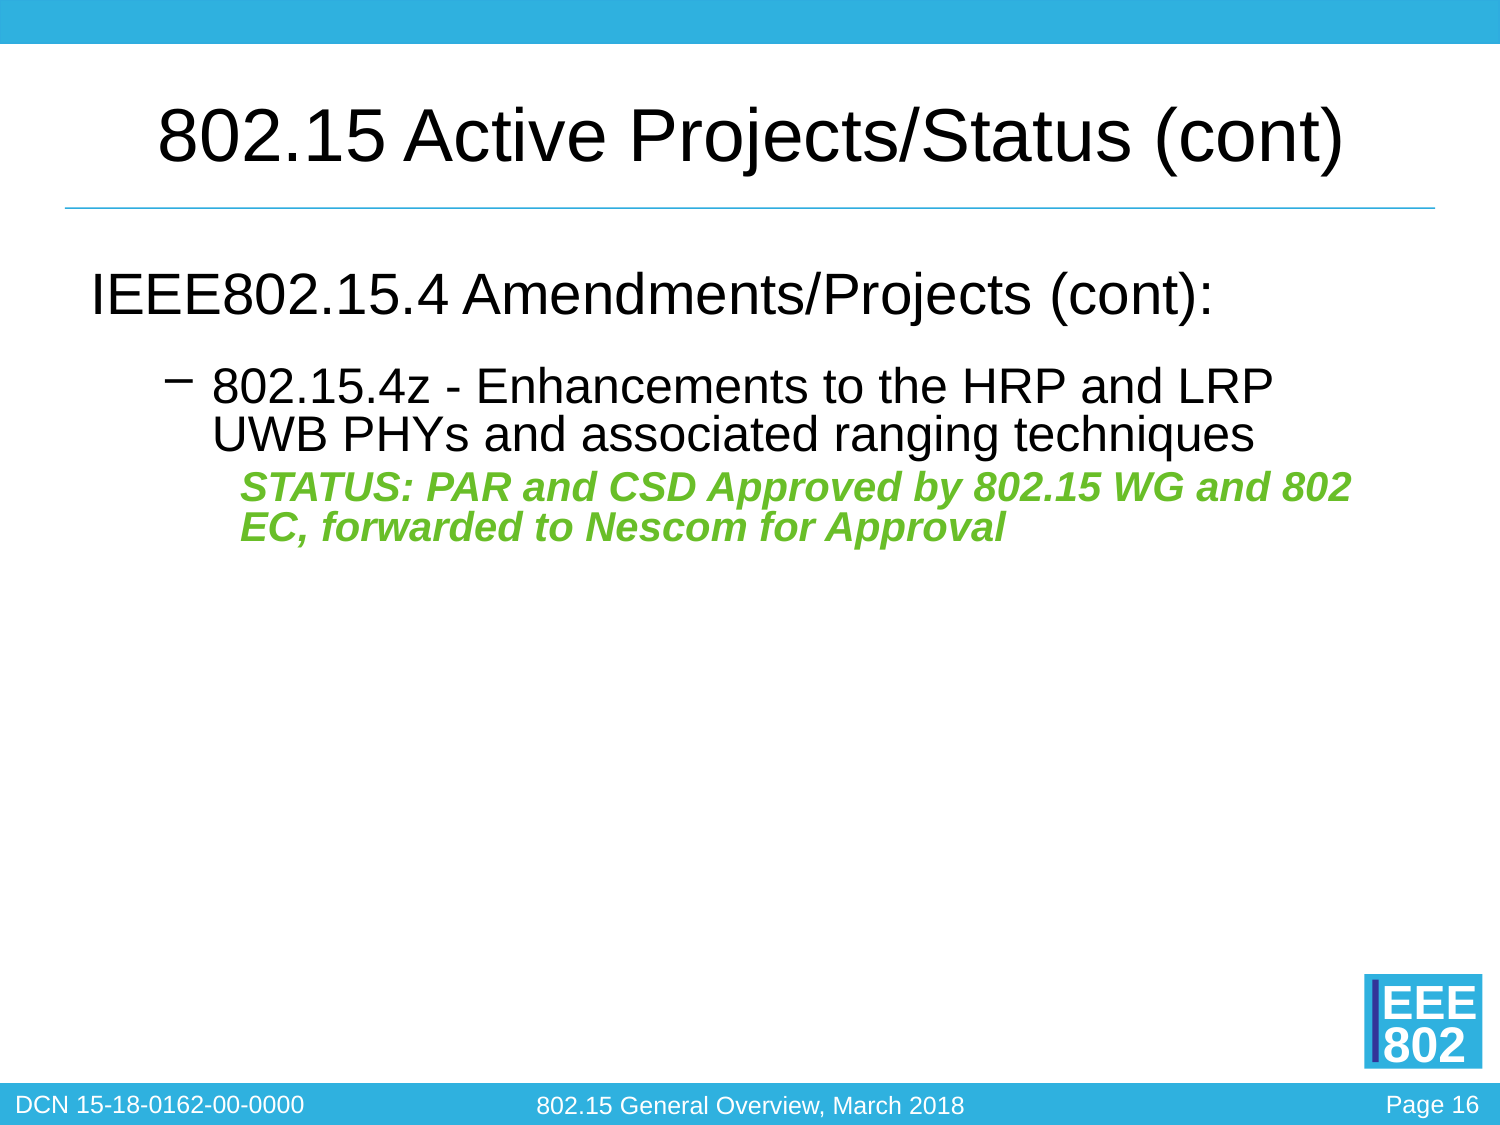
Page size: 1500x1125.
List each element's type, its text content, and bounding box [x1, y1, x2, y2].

list IEEE802.15.4 Amendments/Projects (cont): 802.15.4z - Enhancements to the HRP and LRP UWB PHYs and associated ranging techniques STATUS: PAR and CSD Approved by 802.15 WG and 802 EC, forwarded to Nescom for Approval [75, 262, 1388, 1005]
title 802.15 Active Projects/Status (cont) [76, 66, 1427, 197]
